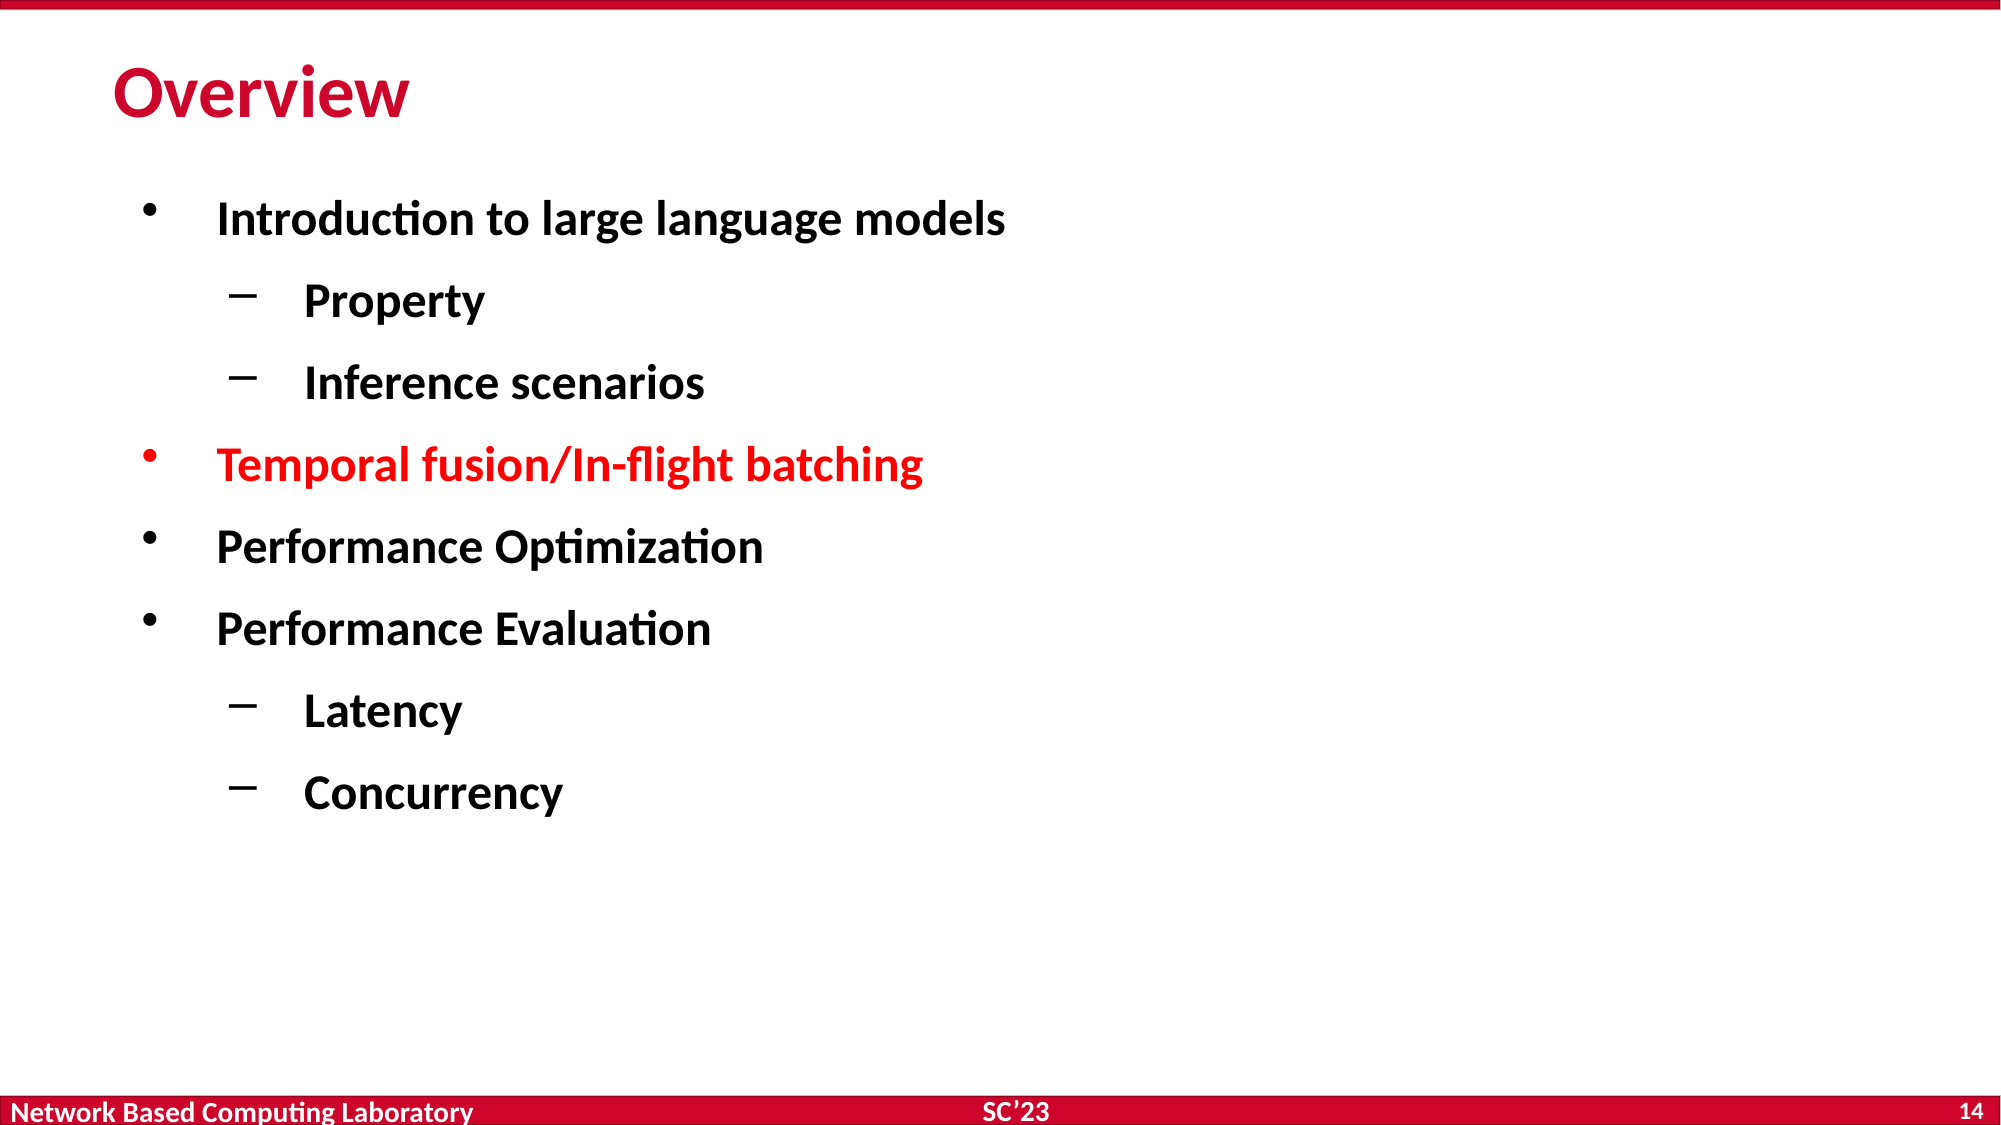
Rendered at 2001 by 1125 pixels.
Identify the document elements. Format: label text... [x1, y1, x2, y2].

text_box Introduction to large language models Property Inference scenarios Temporal fusion/In-flight batching Performance Optimization Performance Evaluation Latency Concurrency [126, 165, 1903, 1005]
title Overview [98, 35, 1783, 161]
